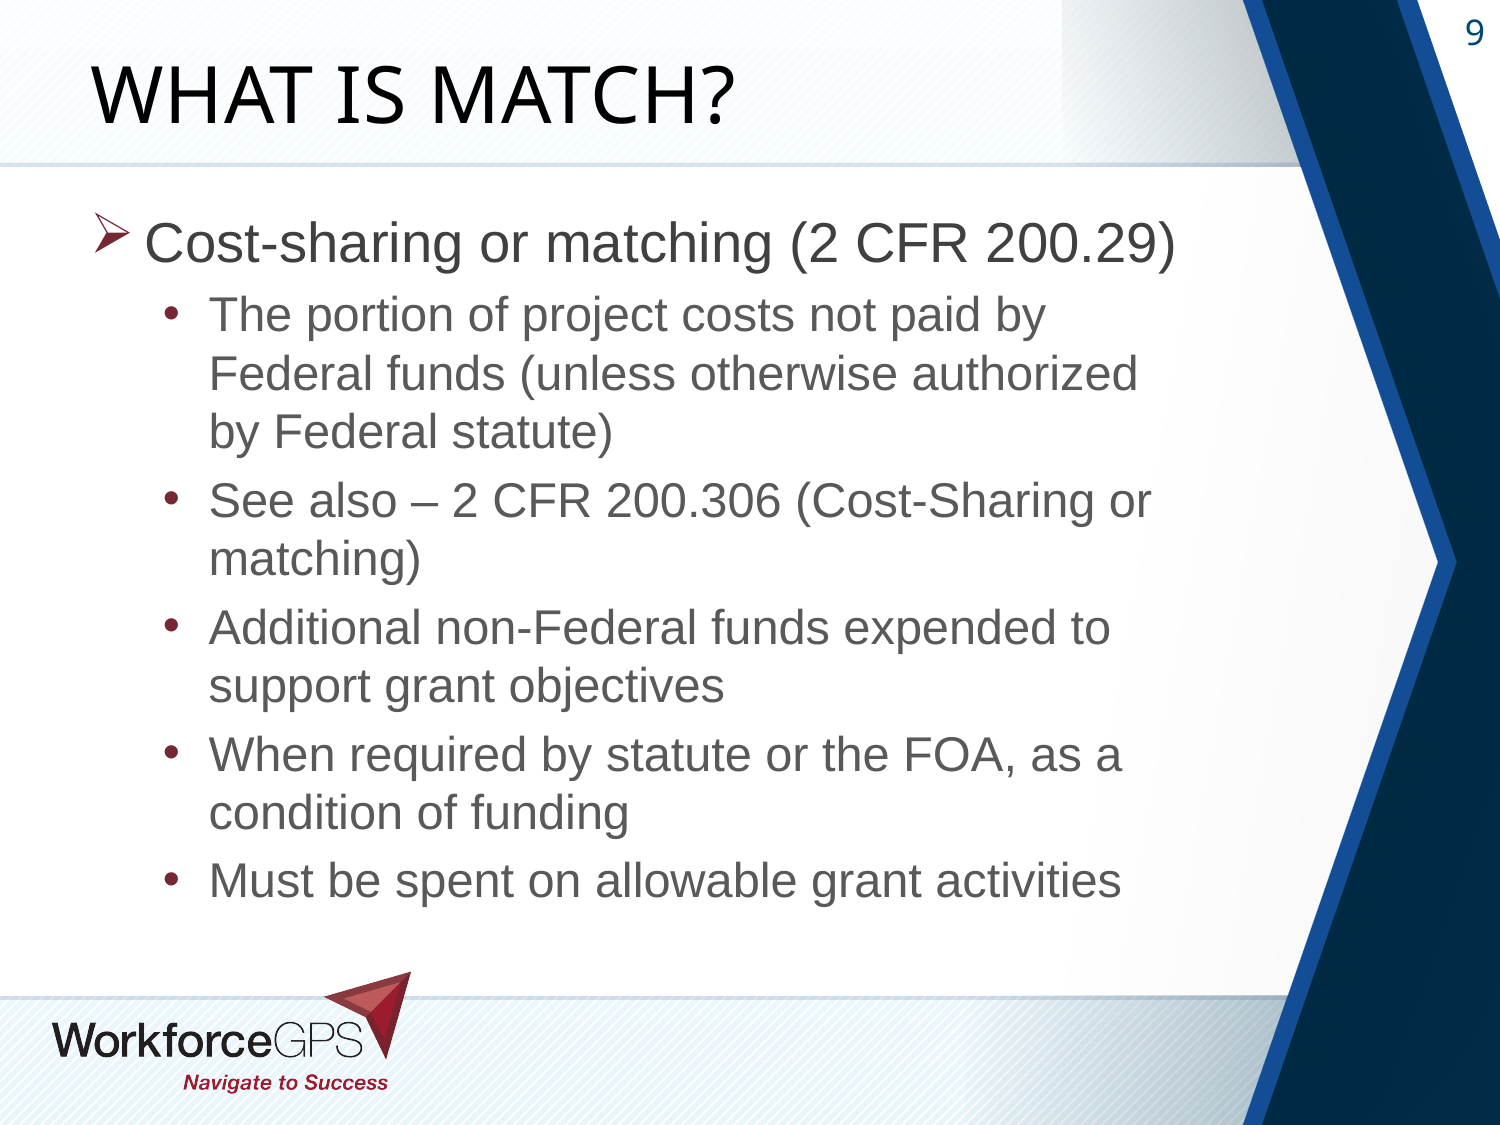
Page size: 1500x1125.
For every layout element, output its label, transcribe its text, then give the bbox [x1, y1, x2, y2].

list Cost-sharing or matching (2 CFR 200.29) The portion of project costs not paid by Federal funds (unless otherwise authorized by Federal statute) See also – 2 CFR 200.306 (Cost-Sharing or matching) Additional non-Federal funds expended to support grant objectives When required by statute or the FOA, as a condition of funding Must be spent on allowable grant activities [75, 198, 1209, 962]
title What is Match? [75, 35, 1209, 163]
picture [1230, 0, 1500, 1125]
picture [48, 970, 415, 1095]
